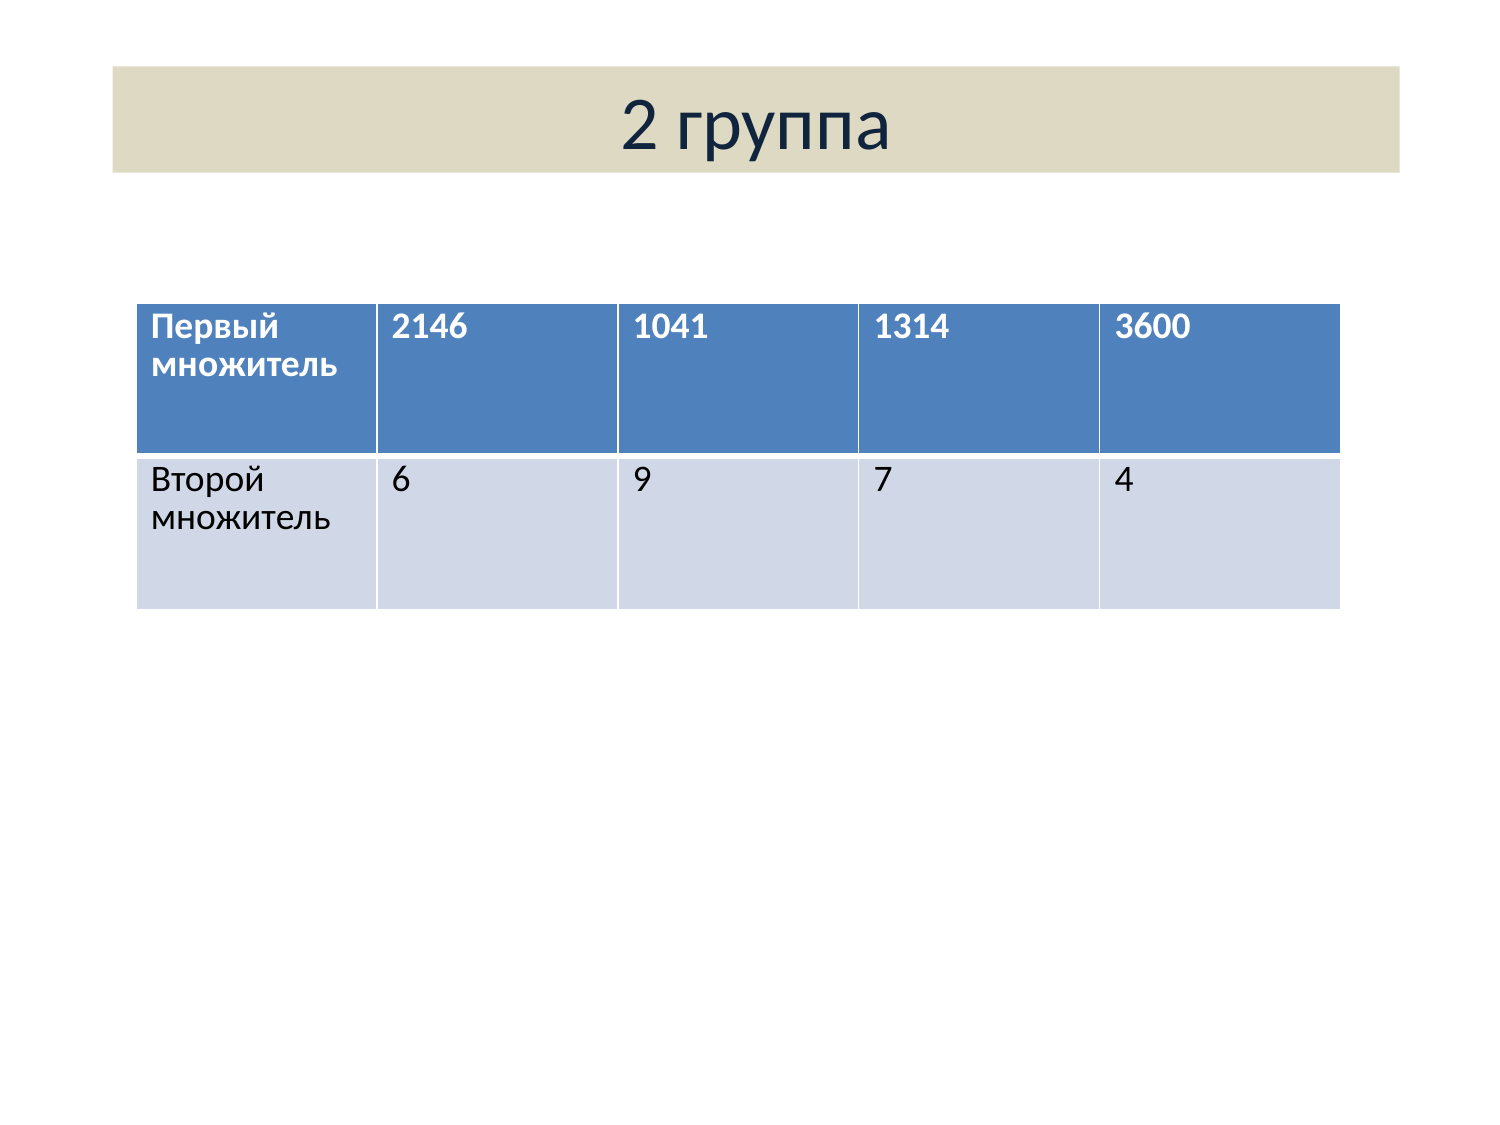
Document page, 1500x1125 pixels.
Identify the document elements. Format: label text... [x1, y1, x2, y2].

table_header 1041 [619, 304, 858, 453]
table_cell 4 [1100, 459, 1340, 609]
table_cell Второй множитель [137, 459, 376, 609]
table_cell 7 [859, 459, 1099, 609]
table_header 3600 [1100, 304, 1340, 453]
table_header Первый множитель [137, 304, 376, 453]
table_header 2146 [378, 304, 617, 453]
table_cell 9 [619, 459, 858, 609]
table_header 1314 [859, 304, 1099, 453]
title 2 группа [112, 66, 1400, 173]
table_cell 6 [378, 459, 617, 609]
